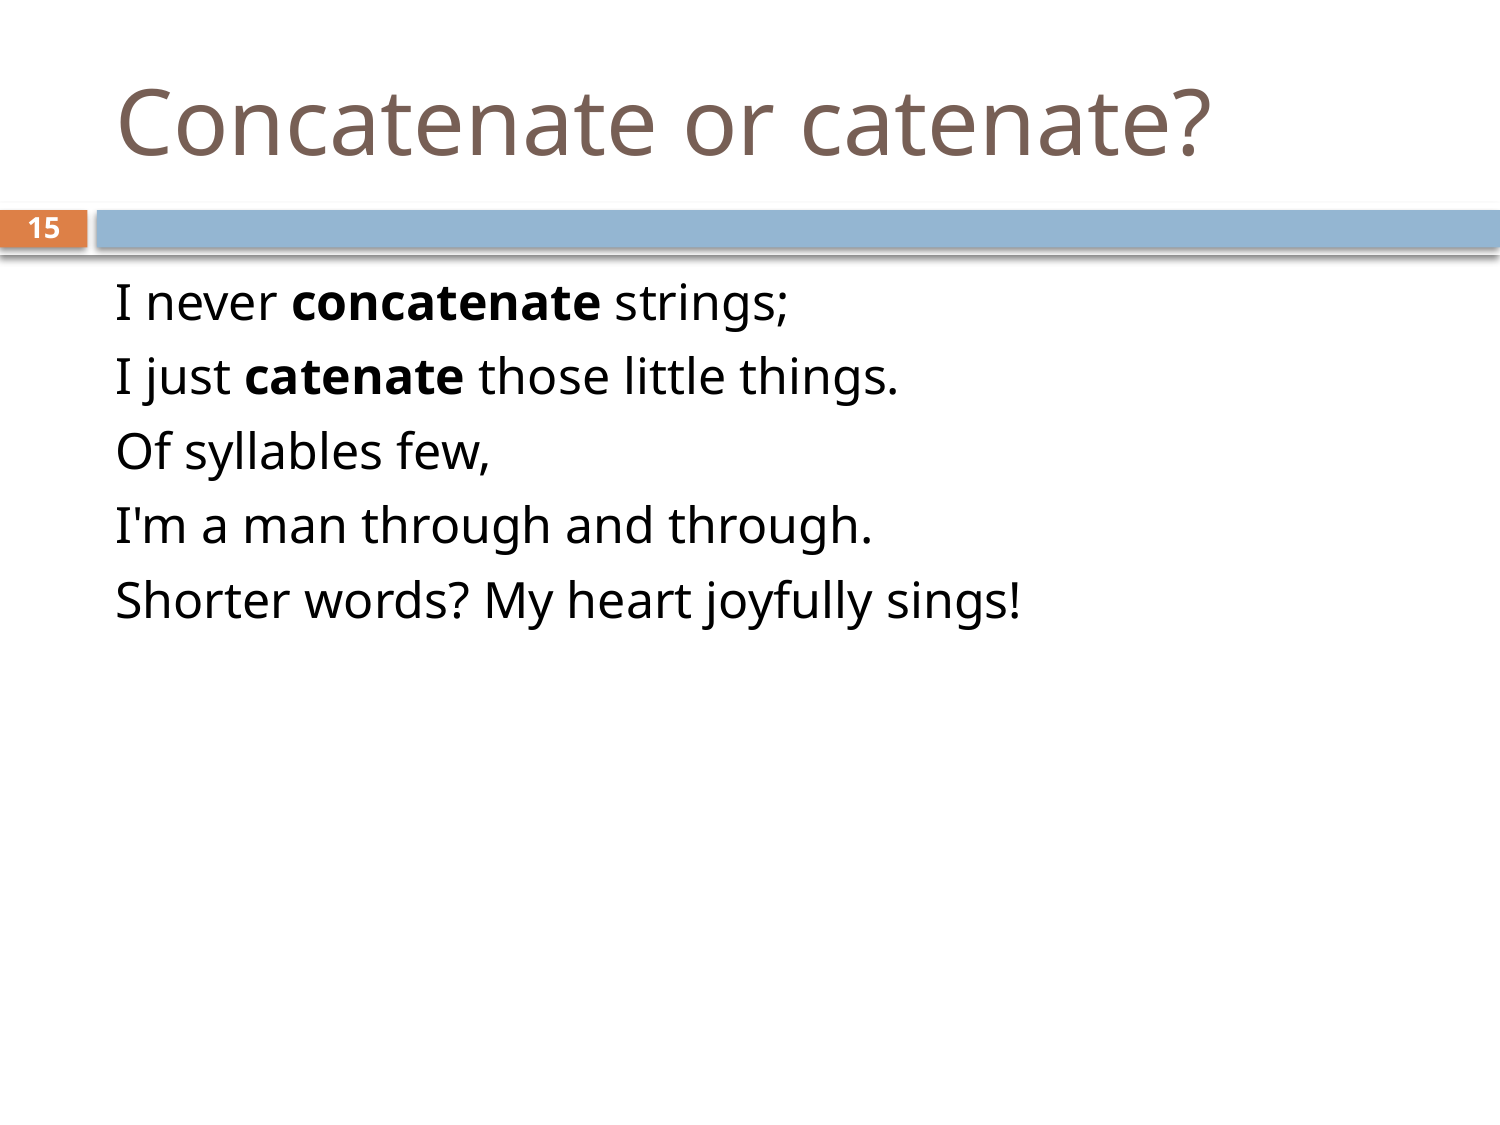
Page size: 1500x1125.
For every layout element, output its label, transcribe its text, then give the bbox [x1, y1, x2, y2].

slide_number 15 [0, 208, 88, 249]
list I never concatenate strings; I just catenate those little things. Of syllables few, I'm a man through and through. Shorter words? My heart joyfully sings! [100, 262, 1438, 1000]
title Concatenate or catenate? [100, 37, 1438, 200]
